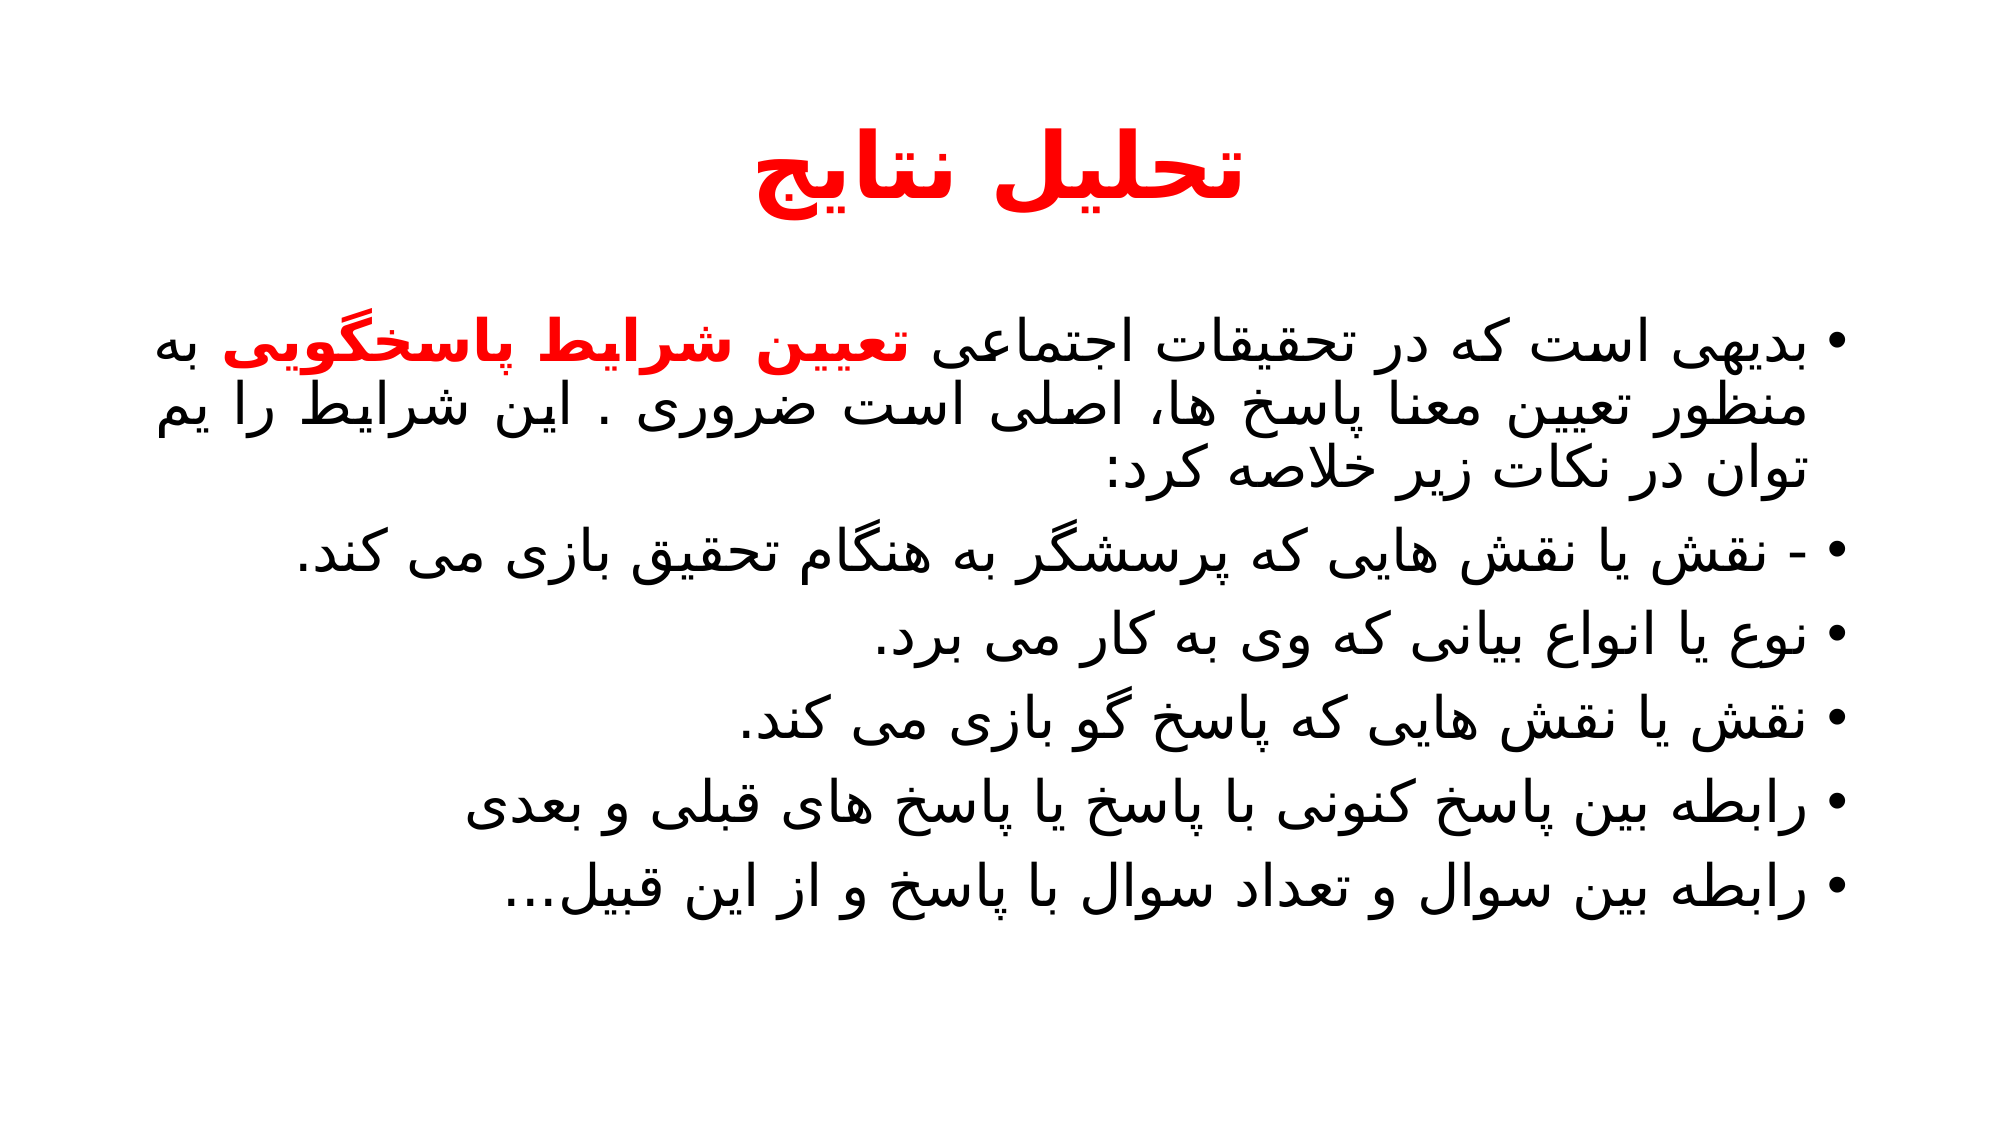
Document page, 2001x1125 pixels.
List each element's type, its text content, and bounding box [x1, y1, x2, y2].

title تحلیل نتایج [137, 59, 1863, 278]
list بدیهی است که در تحقیقات اجتماعی تعیین شرایط پاسخگویی به منظور تعیین معنا پاسخ ها، اصلی است ضروری . این شرایط را یم توان در نکات زیر خلاصه کرد: - نقش یا نقش هایی که پرسشگر به هنگام تحقیق بازی می کند. نوع یا انواع بیانی که وی به کار می برد. نقش یا نقش هایی که پاسخ گو بازی می کند. رابطه بین پاسخ کنونی با پاسخ یا پاسخ های قبلی و بعدی رابطه بین سوال و تعداد سوال با پاسخ و از این قبیل... [137, 303, 1863, 1018]
